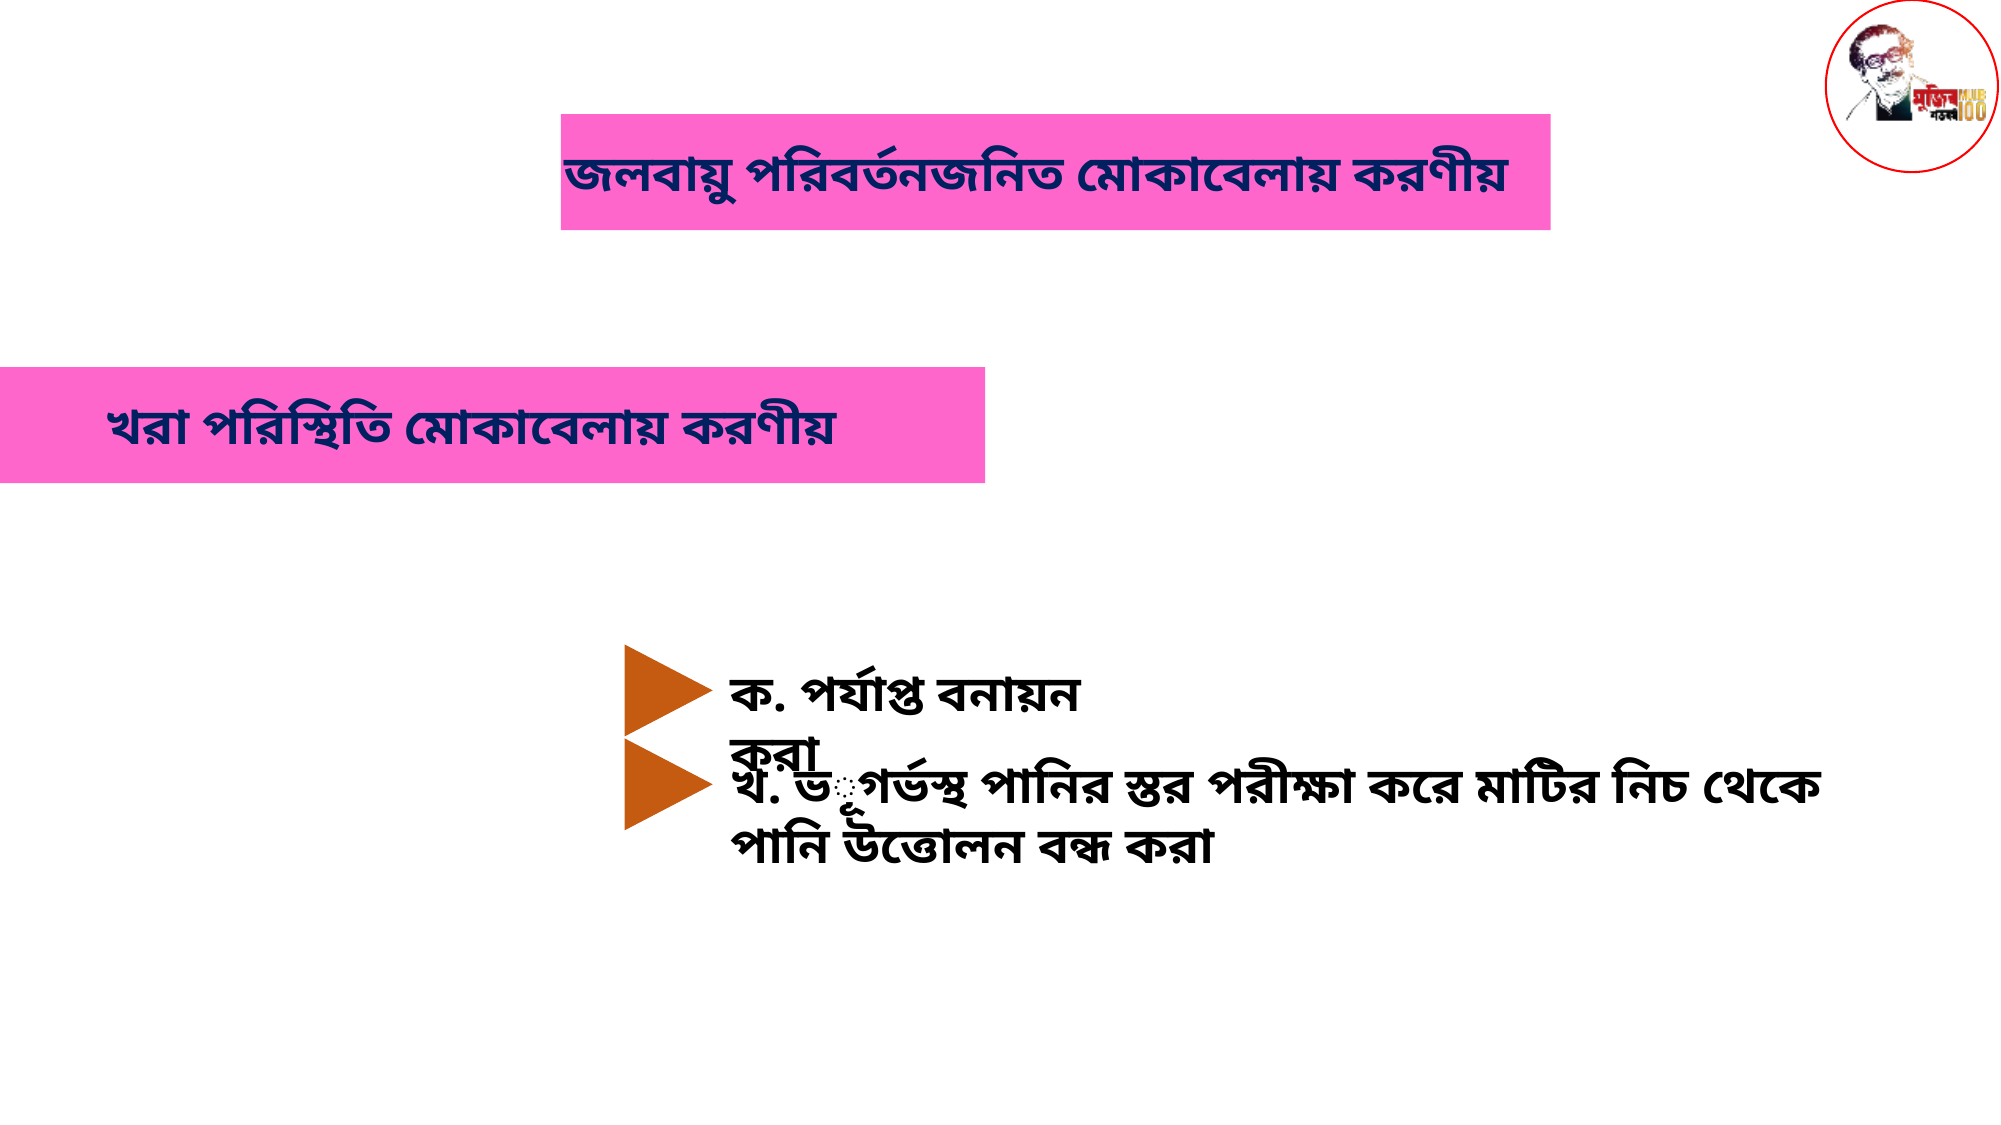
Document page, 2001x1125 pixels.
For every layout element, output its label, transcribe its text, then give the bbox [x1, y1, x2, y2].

text_box [623, 736, 715, 833]
text_box [560, 113, 1552, 231]
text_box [1825, 0, 2000, 173]
text_box জলবায়ু পরিবর্তনজনিত মোকাবেলায় করণীয় [548, 134, 1539, 209]
text_box [623, 642, 715, 737]
text_box খরা পরিস্থিতি মোকাবেলায় করণীয় [0, 387, 973, 462]
text_box খ. ভূগর্ভস্থ পানির স্তর পরীক্ষা করে মাটির নিচ থেকে পানি উত্তোলন বন্ধ করা [715, 746, 1912, 882]
text_box [0, 366, 986, 484]
text_box ক. পর্যাপ্ত বনায়ন করা [715, 654, 1196, 746]
